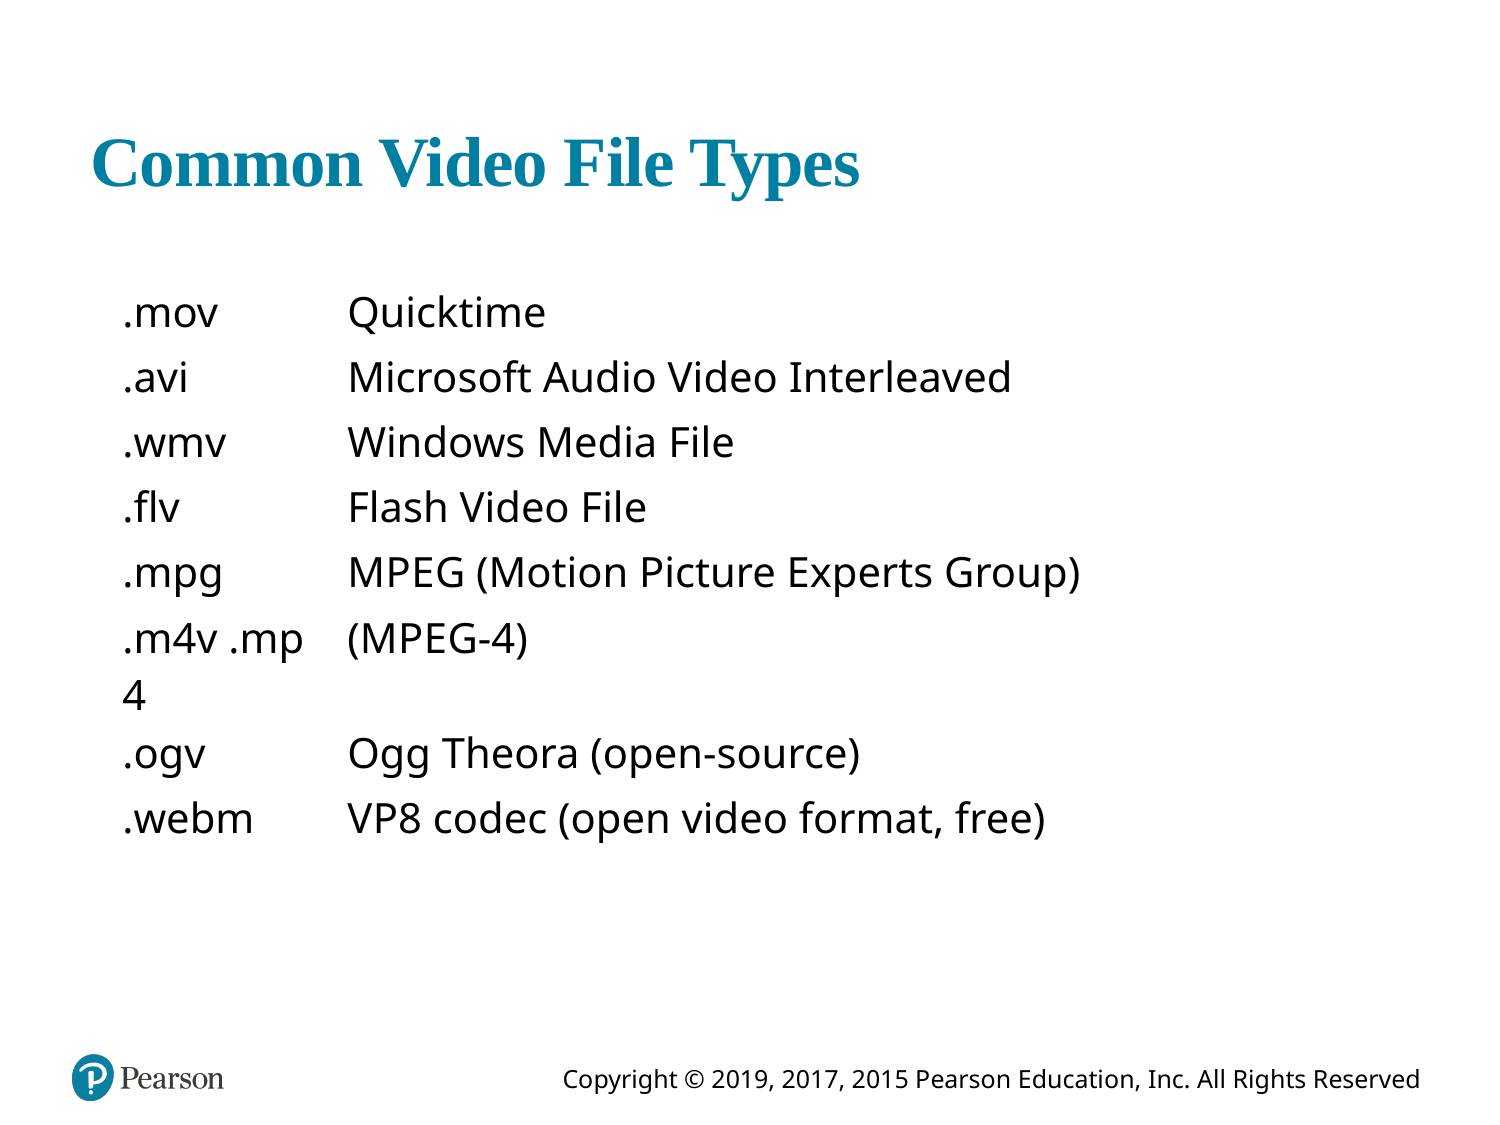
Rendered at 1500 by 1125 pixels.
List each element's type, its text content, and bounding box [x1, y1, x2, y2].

table_cell .wmv [107, 406, 332, 471]
table_cell V P8 codec (open video format, free) [332, 781, 1107, 846]
table_cell .ogv [107, 716, 332, 781]
table_cell .avi [107, 341, 332, 406]
picture [98, 1054, 224, 1101]
title Common Video File Types [75, 0, 1425, 216]
picture [80, 1063, 106, 1088]
table_cell Microsoft Audio Video Interleaved [332, 341, 1107, 406]
table_cell Flash Video File [332, 471, 1107, 536]
picture [72, 1054, 88, 1070]
table_cell (M P E G-4) [332, 601, 1107, 716]
table_cell .m4v .mp4 [107, 601, 332, 716]
table_header .mov [107, 275, 332, 341]
table_header Quicktime [332, 275, 1107, 341]
table_cell .mpg [107, 536, 332, 601]
table_cell Windows Media File [332, 406, 1107, 471]
table_cell Ogg Theora (open-source) [332, 716, 1107, 781]
table_cell .flv [107, 471, 332, 536]
table_cell M P E G (Motion Picture Experts Group) [332, 536, 1107, 601]
table_cell .webm [107, 781, 332, 846]
picture [72, 1087, 83, 1101]
